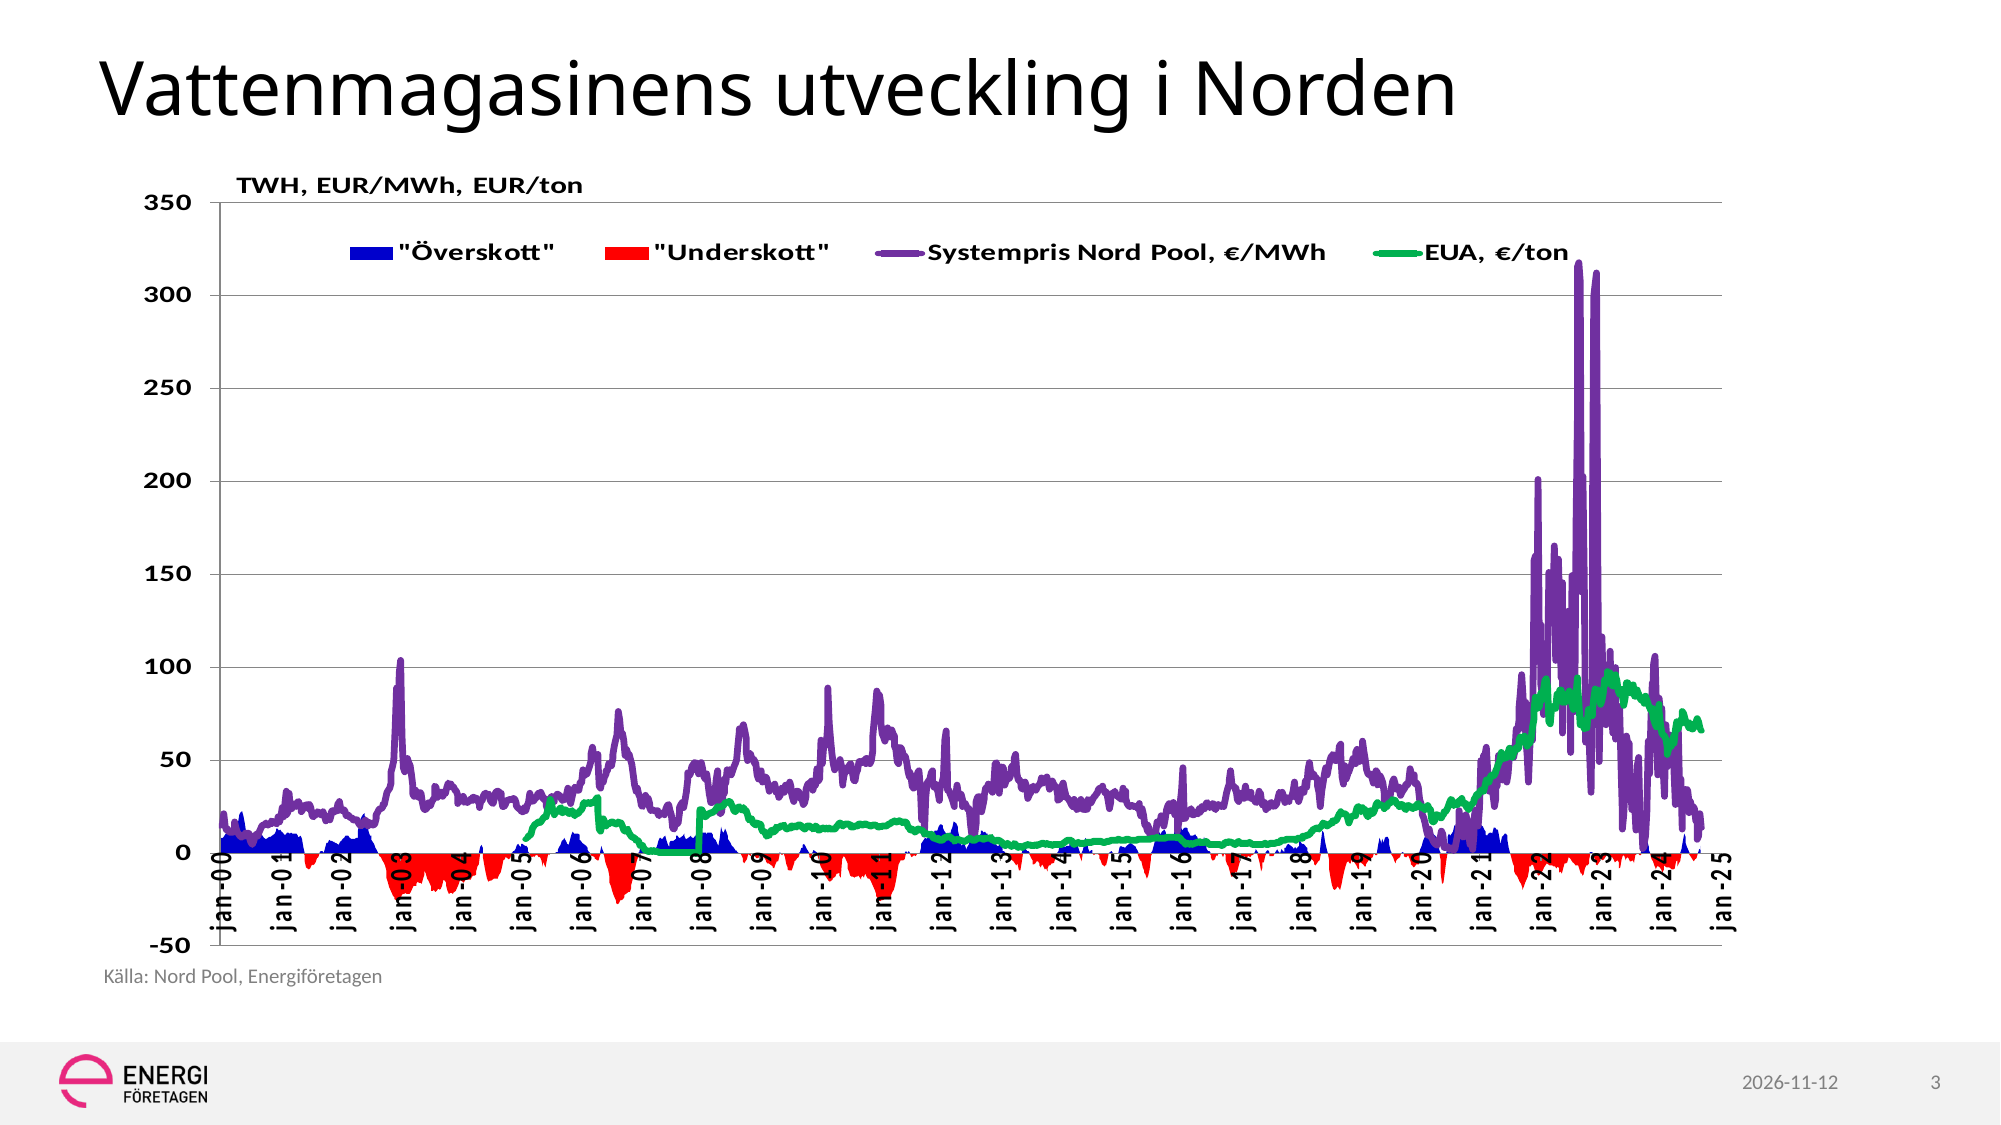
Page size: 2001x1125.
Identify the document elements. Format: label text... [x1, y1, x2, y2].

picture [59, 1054, 207, 1108]
text_box Källa: Nord Pool, Energiföretagen [103, 962, 1229, 993]
title Vattenmagasinens utveckling i Norden [99, 30, 1900, 131]
slide_number 3 [1882, 1068, 1941, 1099]
picture [109, 150, 1788, 980]
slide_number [1742, 1068, 1854, 1099]
